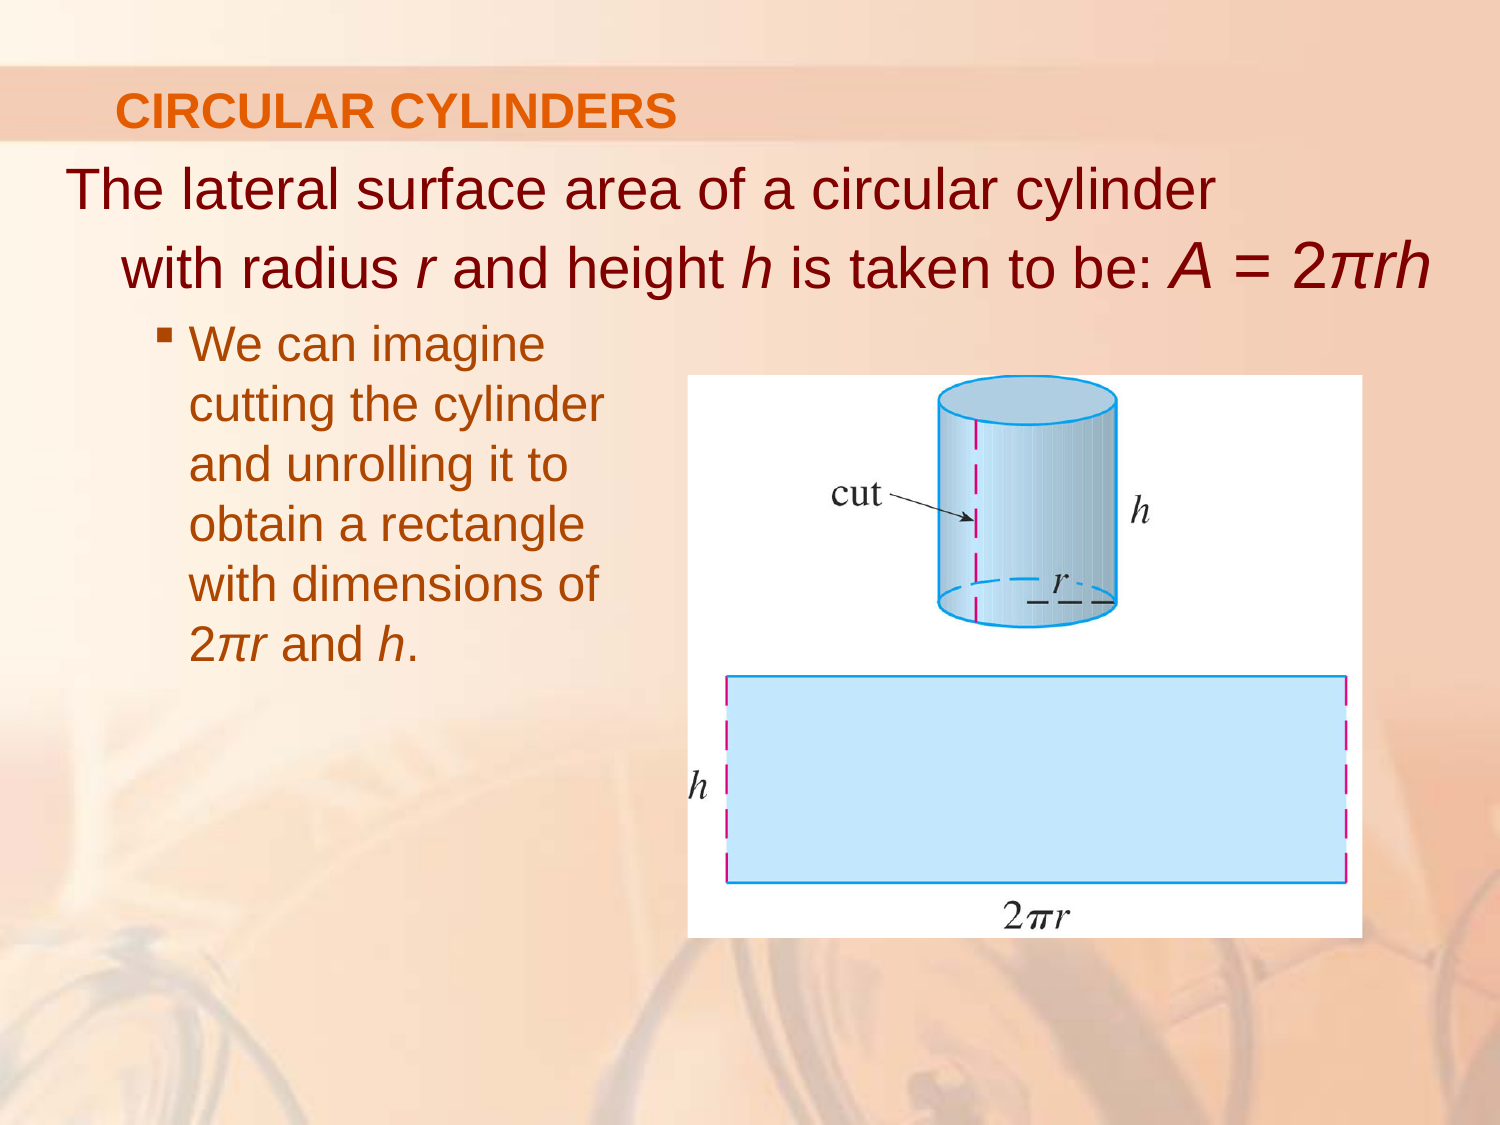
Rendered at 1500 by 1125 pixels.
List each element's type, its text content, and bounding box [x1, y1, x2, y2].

list The lateral surface area of a circular cylinder with radius r and height h is taken to be: A = 2πrh We can imagine cutting the cylinder and unrolling it to obtain a rectangle with dimensions of 2πr and h. [50, 144, 1500, 1065]
picture [687, 374, 1363, 938]
title CIRCULAR CYLINDERS [99, 60, 1125, 144]
picture [0, 0, 1500, 1125]
